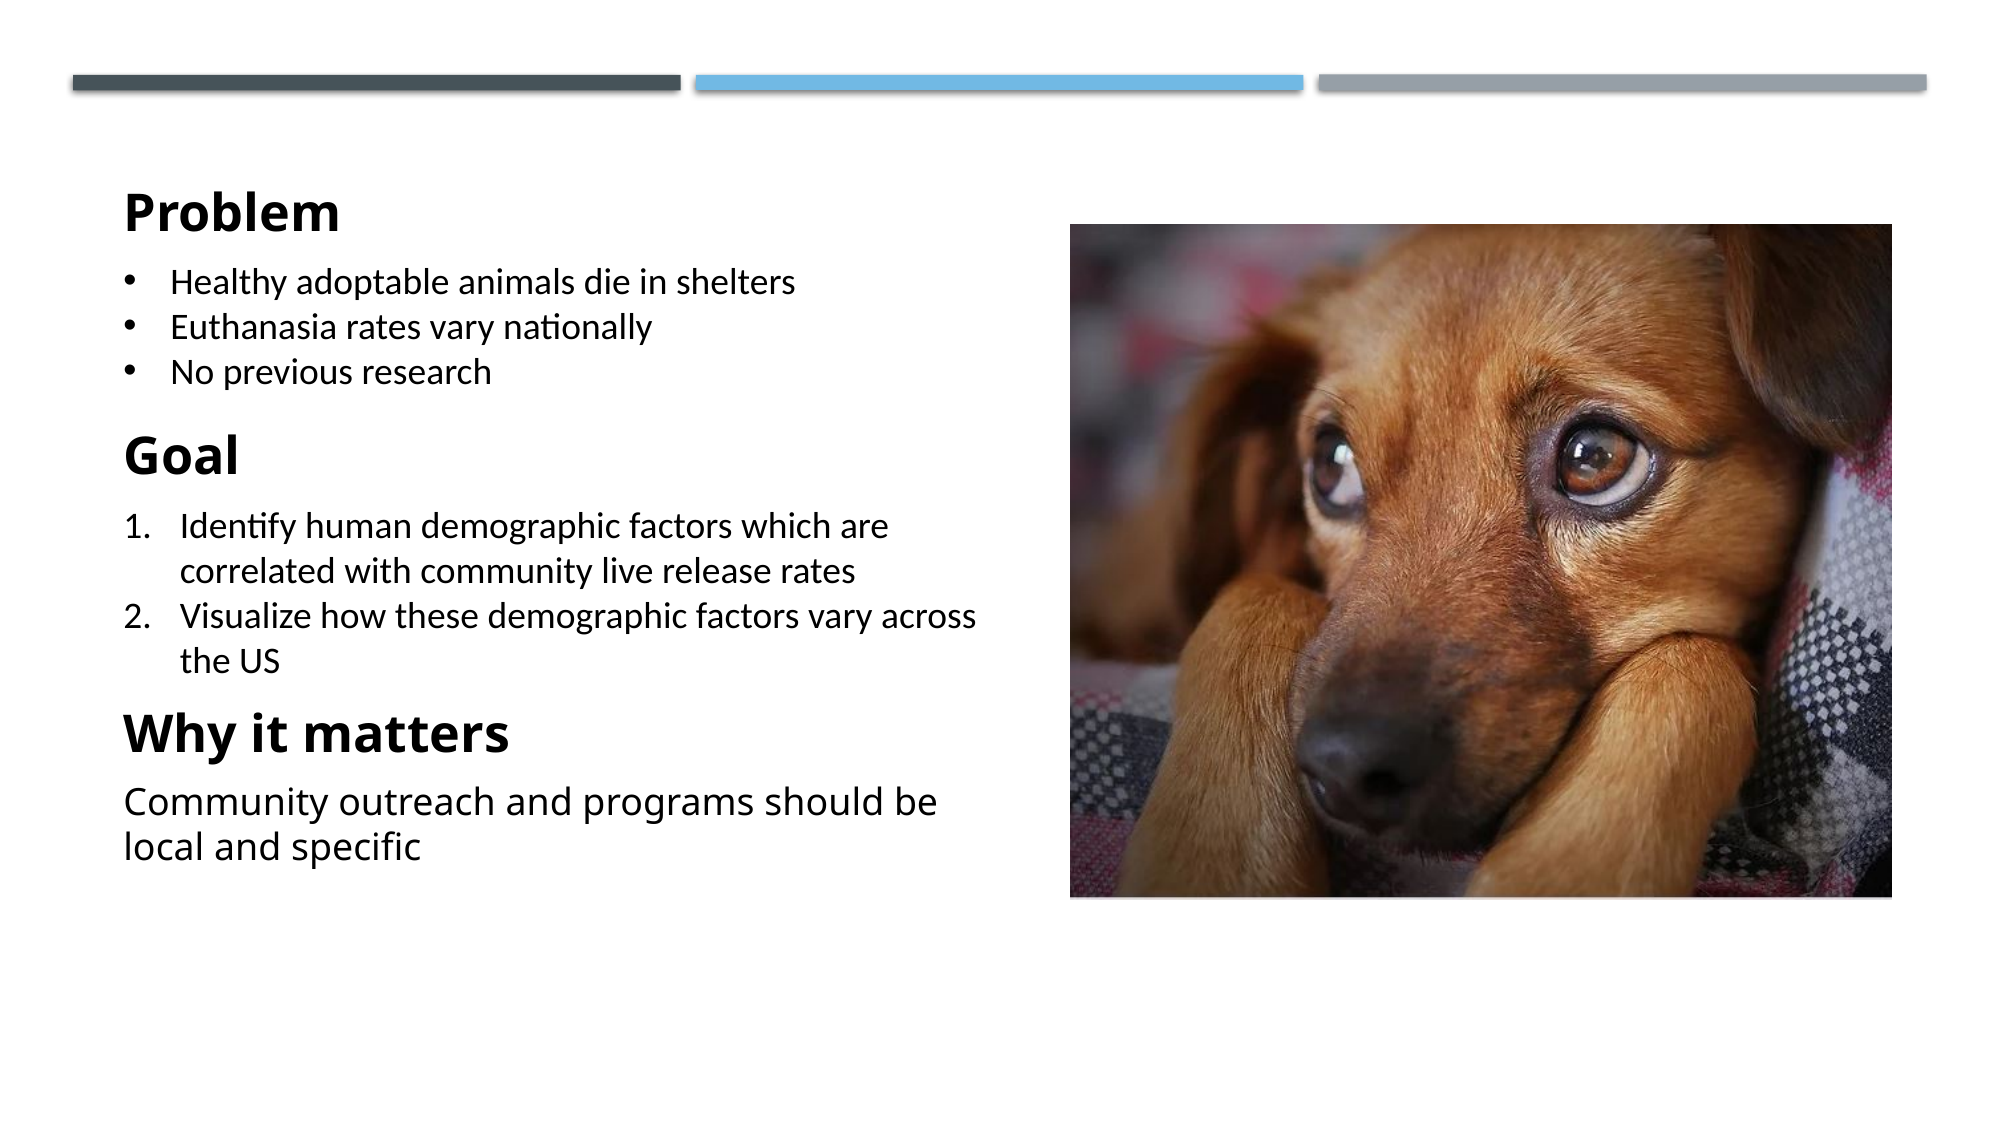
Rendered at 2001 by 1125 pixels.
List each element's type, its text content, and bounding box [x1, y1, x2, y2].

text_box Identify human demographic factors which are correlated with community live release rates Visualize how these demographic factors vary across the US [108, 493, 1000, 689]
text_box Goal [108, 415, 1063, 493]
text_box Community outreach and programs should be local and specific [108, 771, 1000, 876]
text_box Why it matters [108, 692, 1063, 770]
text_box Problem [108, 171, 1467, 249]
text_box Healthy adoptable animals die in shelters Euthanasia rates vary nationally No previous research [108, 250, 1041, 400]
picture [1069, 224, 1892, 901]
